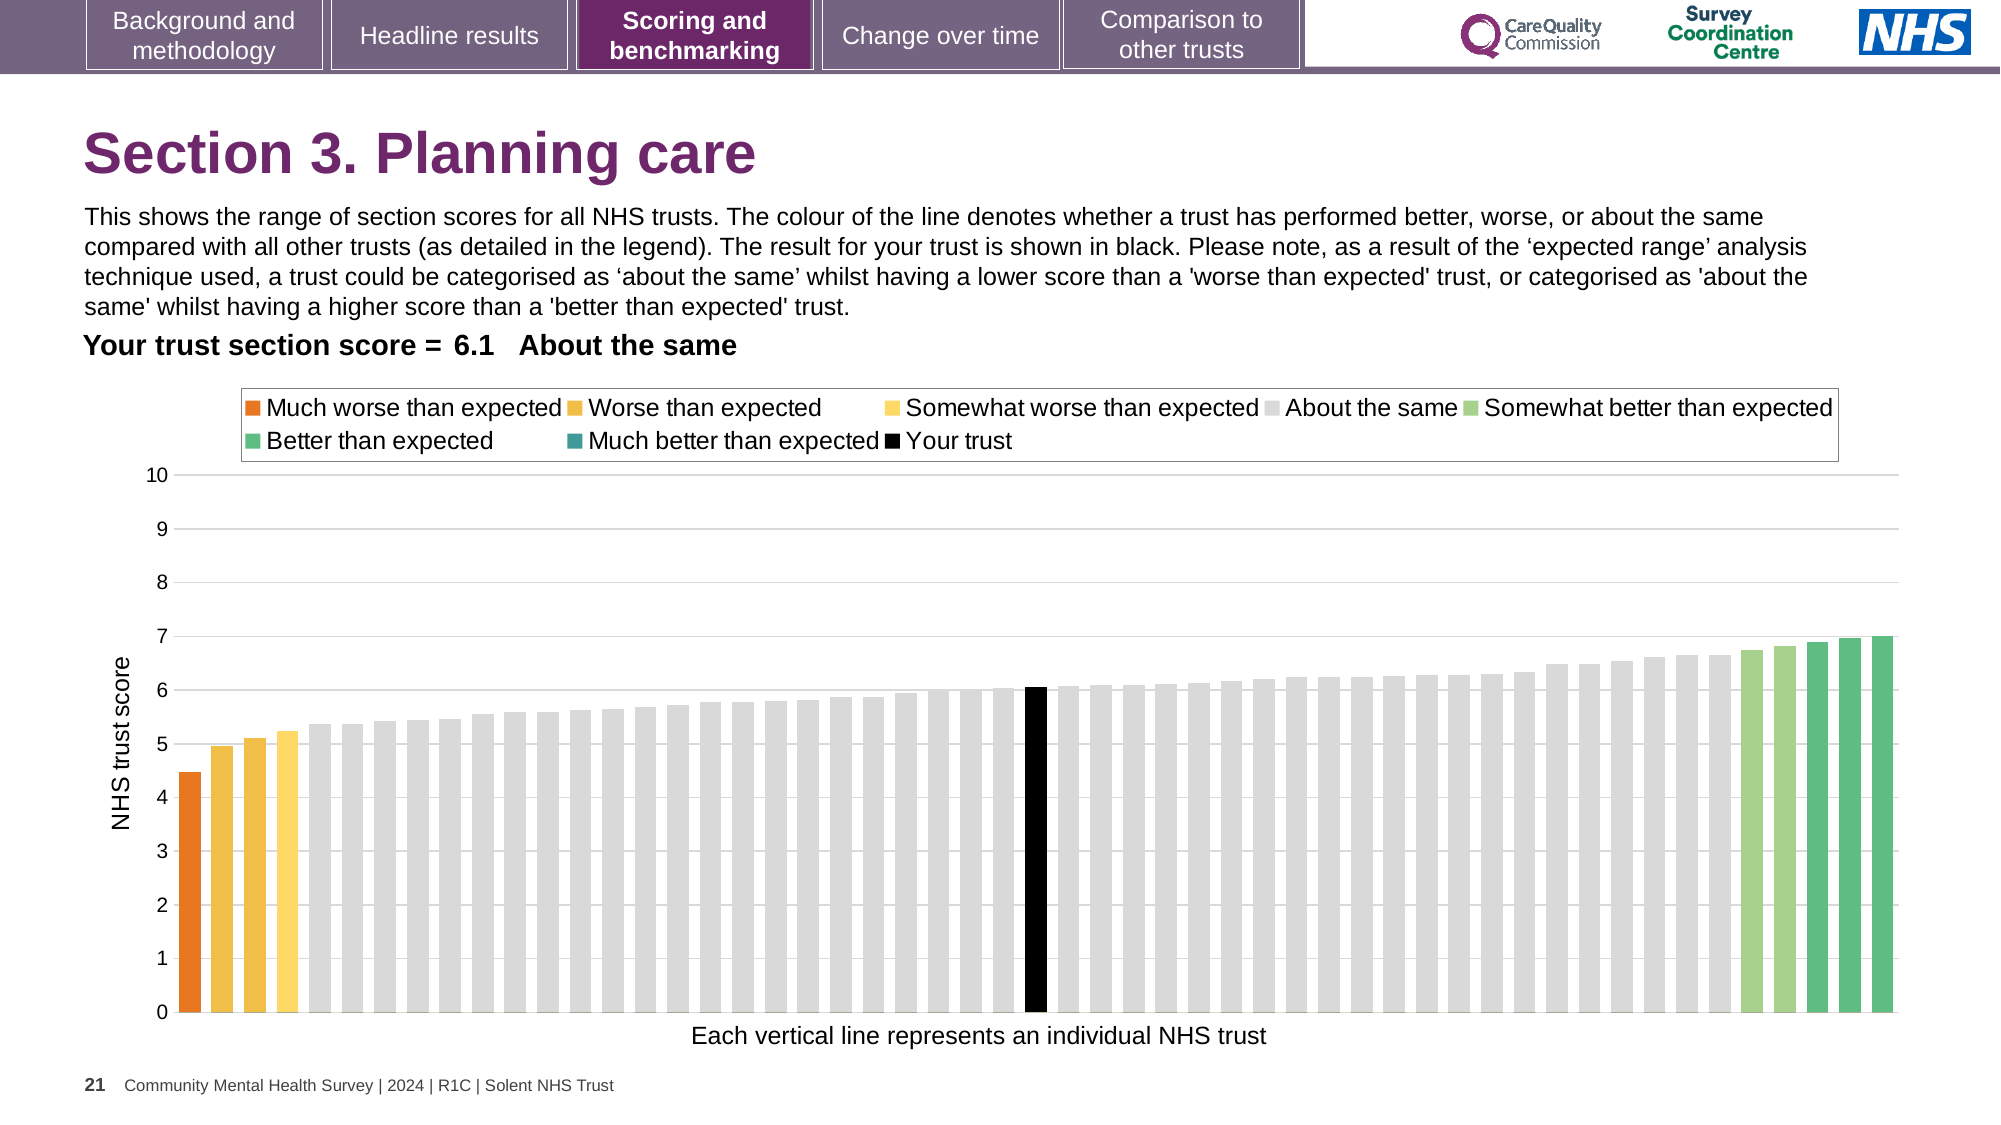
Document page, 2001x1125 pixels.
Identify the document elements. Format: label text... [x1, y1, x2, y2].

table_header 6.1 [448, 323, 518, 369]
chart [99, 369, 1923, 1036]
title Section 3. Planning care [68, 100, 1942, 209]
text_box Each vertical line represents an individual NHS trust [676, 1036, 1283, 1058]
table_header About the same [518, 323, 1807, 369]
picture [1666, 3, 1794, 61]
text_box This shows the range of section scores for all NHS trusts. The colour of the line denotes whether a trust has performed better, worse, or about the same compared with all other trusts (as detailed in the legend). The result for your trust is shown in black. Please note, as a result of the ‘expected range’ analysis technique used, a trust could be categorised as ‘about the same’ whilst having a lower score than a 'worse than expected' trust, or categorised as 'about the same' whilst having a higher score than a 'better than expected' trust. [69, 192, 1890, 328]
picture [1859, 9, 1971, 55]
text_box 21 [84, 1065, 122, 1125]
table_header Your trust section score = [53, 323, 448, 370]
picture [1460, 13, 1602, 59]
